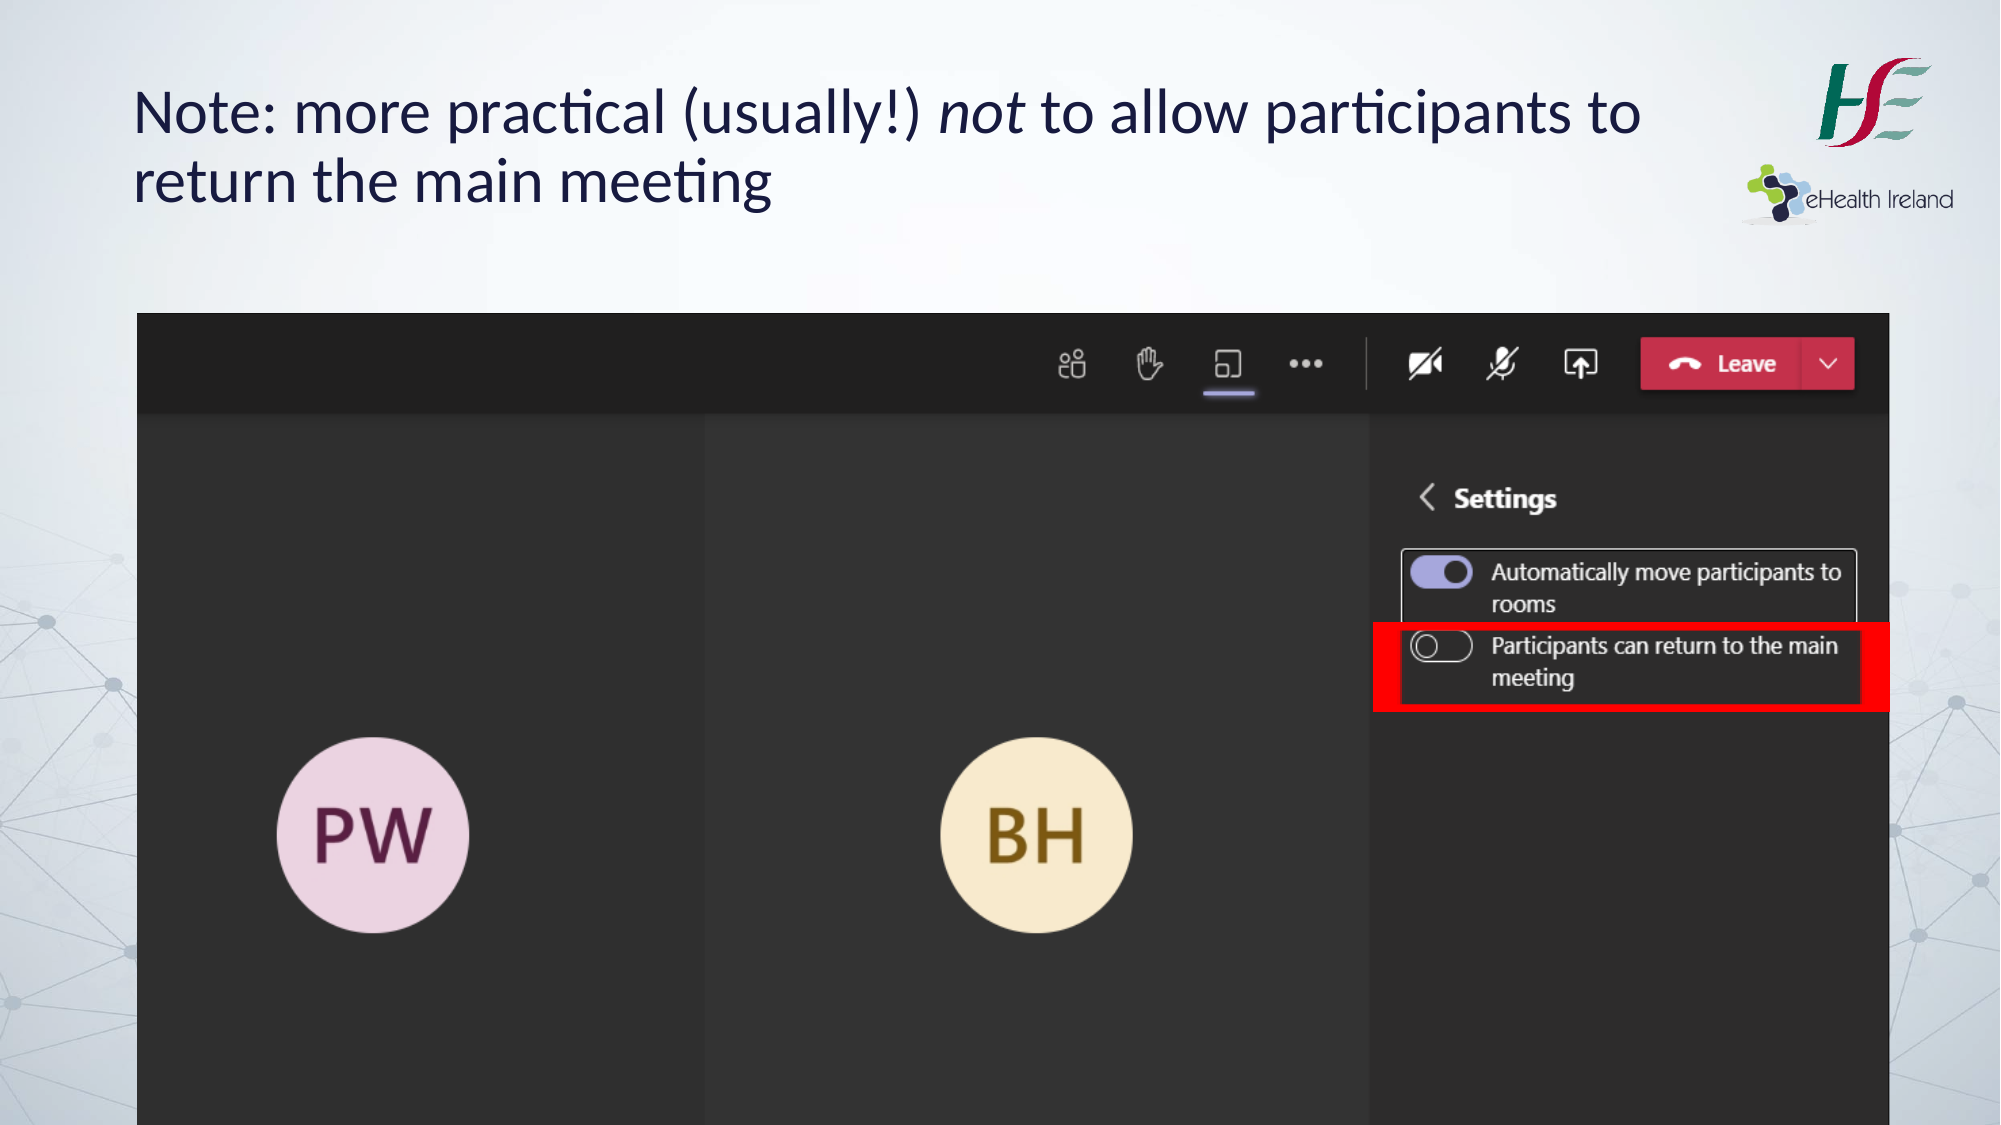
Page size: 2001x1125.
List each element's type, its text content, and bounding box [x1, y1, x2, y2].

picture [137, 313, 1890, 1125]
picture [1816, 50, 1932, 154]
picture [1734, 162, 1972, 227]
title Note: more practical (usually!) not to allow participants to return the main meeting [118, 69, 1715, 226]
